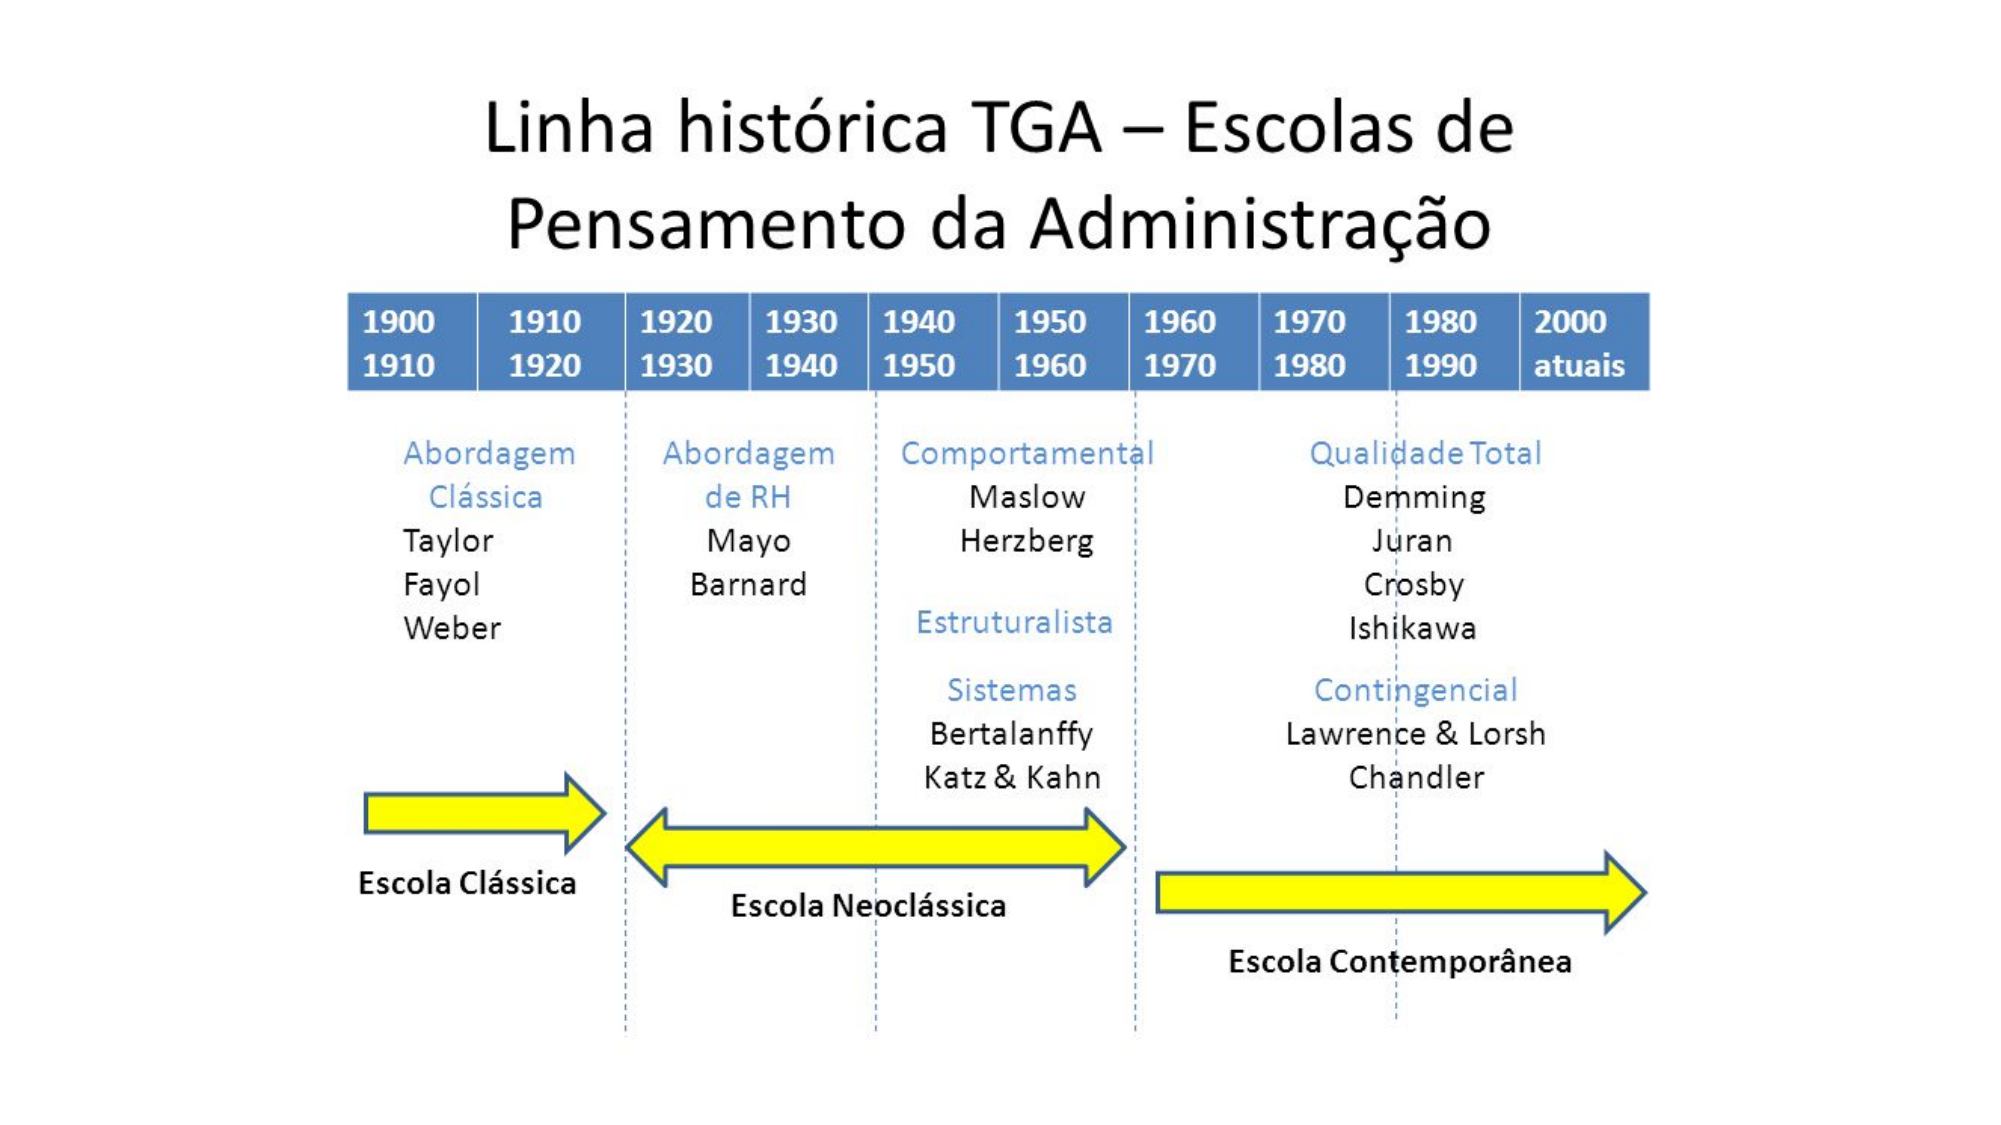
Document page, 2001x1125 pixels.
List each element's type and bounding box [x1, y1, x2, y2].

picture [275, 39, 1723, 1125]
